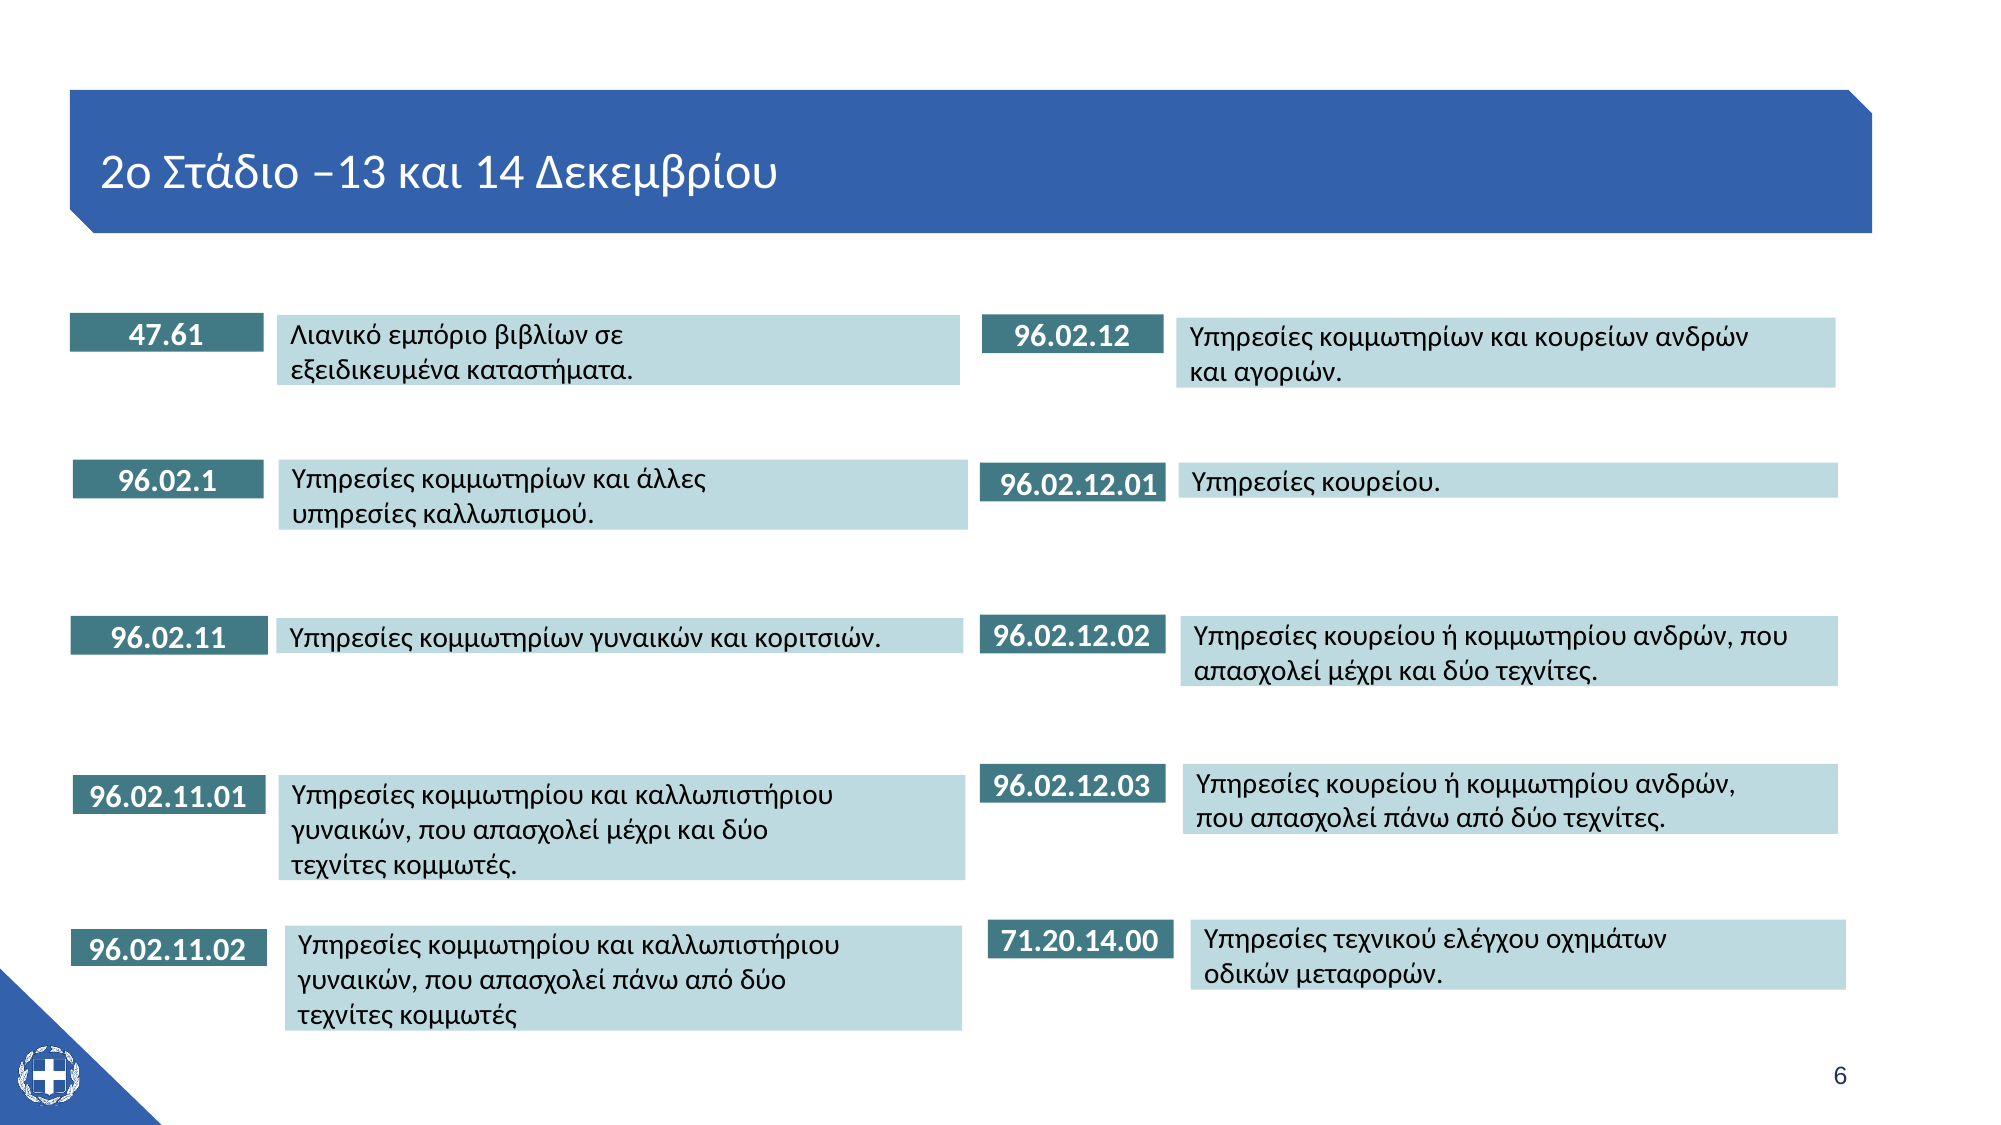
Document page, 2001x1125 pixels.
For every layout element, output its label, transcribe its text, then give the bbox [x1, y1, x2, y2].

title 2o Στάδιο –13 και 14 Δεκεμβρίου [98, 138, 1902, 327]
picture [17, 1045, 80, 1106]
slide_number 6 [1829, 1059, 1852, 1125]
text_box 96.02.11.02 [70, 927, 268, 967]
text_box 96.02.11.01 [72, 775, 266, 814]
text_box 96.02.12.01 [979, 462, 1166, 502]
text_box Λιανικό εμπόριο βιβλίων σε εξειδικευμένα καταστήματα. [277, 314, 960, 385]
text_box 96.02.12.02 [979, 614, 1166, 654]
text_box 96.02.1 [72, 459, 264, 499]
text_box Υπηρεσίες κουρείου ή κομμωτηρίου ανδρών, που απασχολεί πάνω από δύο τεχνίτες. [1182, 763, 1838, 834]
text_box Υπηρεσίες κομμωτηρίου και καλλωπιστήριου γυναικών, που απασχολεί πάνω από δύο τεχνίτες κομμωτές [285, 925, 963, 1031]
text_box 47.61 [69, 312, 264, 352]
text_box Υπηρεσίες κουρείου. [1178, 462, 1838, 498]
text_box Υπηρεσίες κομμωτηρίου και καλλωπιστήριου γυναικών, που απασχολεί μέχρι και δύο τεχνίτες κομμωτές. [278, 775, 966, 881]
text_box Υπηρεσίες κομμωτηρίων και άλλες υπηρεσίες καλλωπισμού. [278, 459, 968, 530]
text_box [69, 89, 1873, 234]
text_box 96.02.12.03 [979, 763, 1166, 803]
text_box Υπηρεσίες τεχνικού ελέγχου οχημάτων οδικών μεταφορών. [1190, 919, 1846, 990]
text_box Υπηρεσίες κουρείου ή κομμωτηρίου ανδρών, που απασχολεί μέχρι και δύο τεχνίτες. [1180, 616, 1838, 687]
text_box 96.02.12 [982, 314, 1164, 354]
text_box Υπηρεσίες κομμωτηρίων γυναικών και κοριτσιών. [276, 618, 964, 654]
text_box Υπηρεσίες κομμωτηρίων και κουρείων ανδρών και αγοριών. [1176, 317, 1836, 388]
text_box 96.02.11 [70, 615, 268, 655]
text_box 71.20.14.00 [987, 919, 1174, 959]
